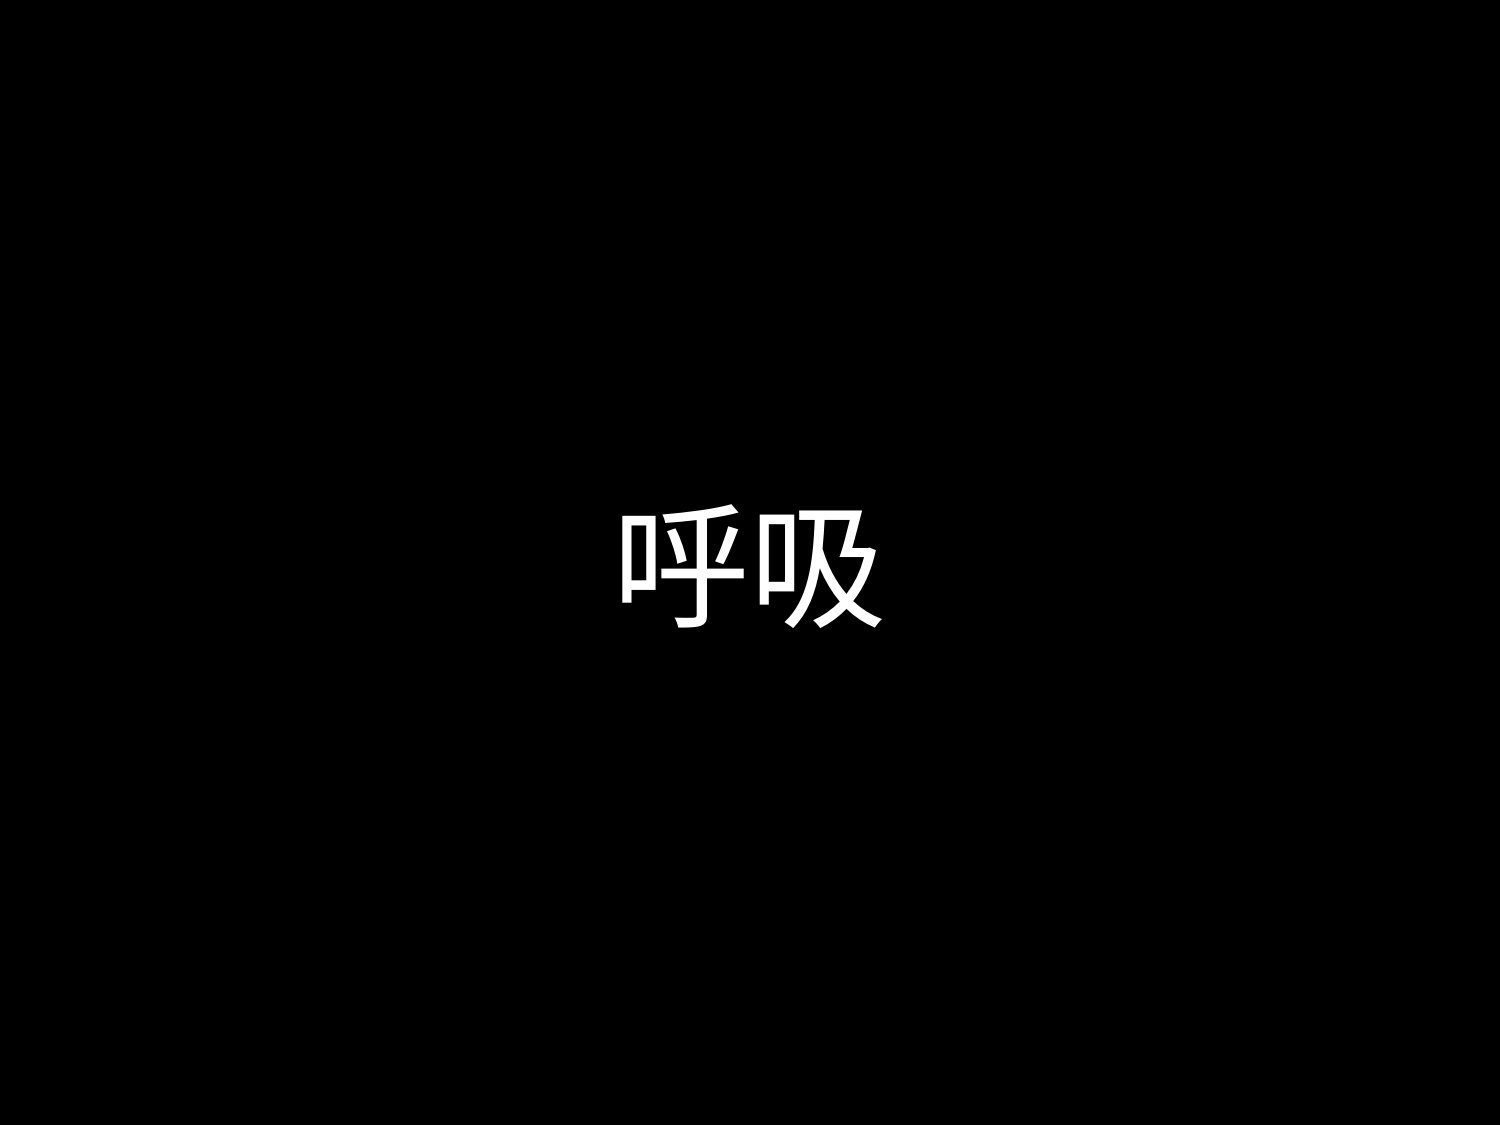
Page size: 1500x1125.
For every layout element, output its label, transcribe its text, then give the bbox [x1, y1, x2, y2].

title 呼吸 [0, 0, 1500, 1125]
